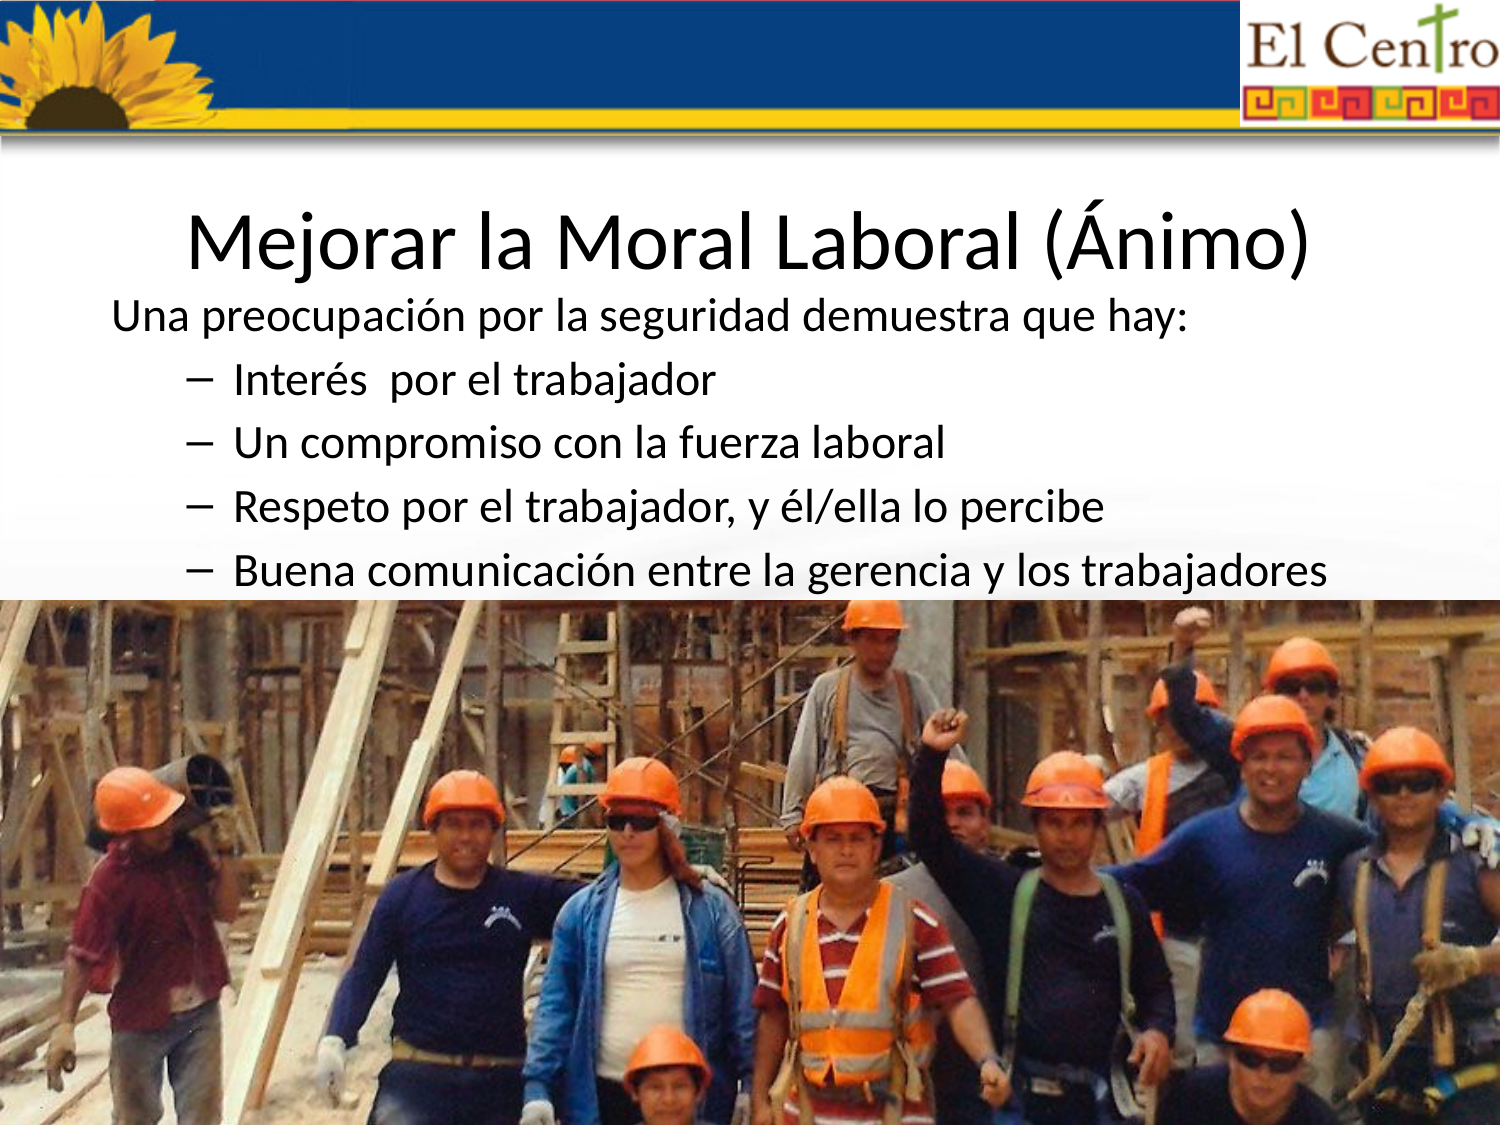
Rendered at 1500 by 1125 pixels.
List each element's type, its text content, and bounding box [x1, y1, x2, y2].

picture [0, 0, 1500, 142]
picture [0, 331, 1500, 1125]
list Una preocupación por la seguridad demuestra que hay: Interés por el trabajador Un compromiso con la fuerza laboral Respeto por el trabajador, y él/ella lo percibe Buena comunicación entre la gerencia y los trabajadores [103, 275, 1500, 599]
title Mejorar la Moral Laboral (Ánimo) [0, 142, 1500, 331]
